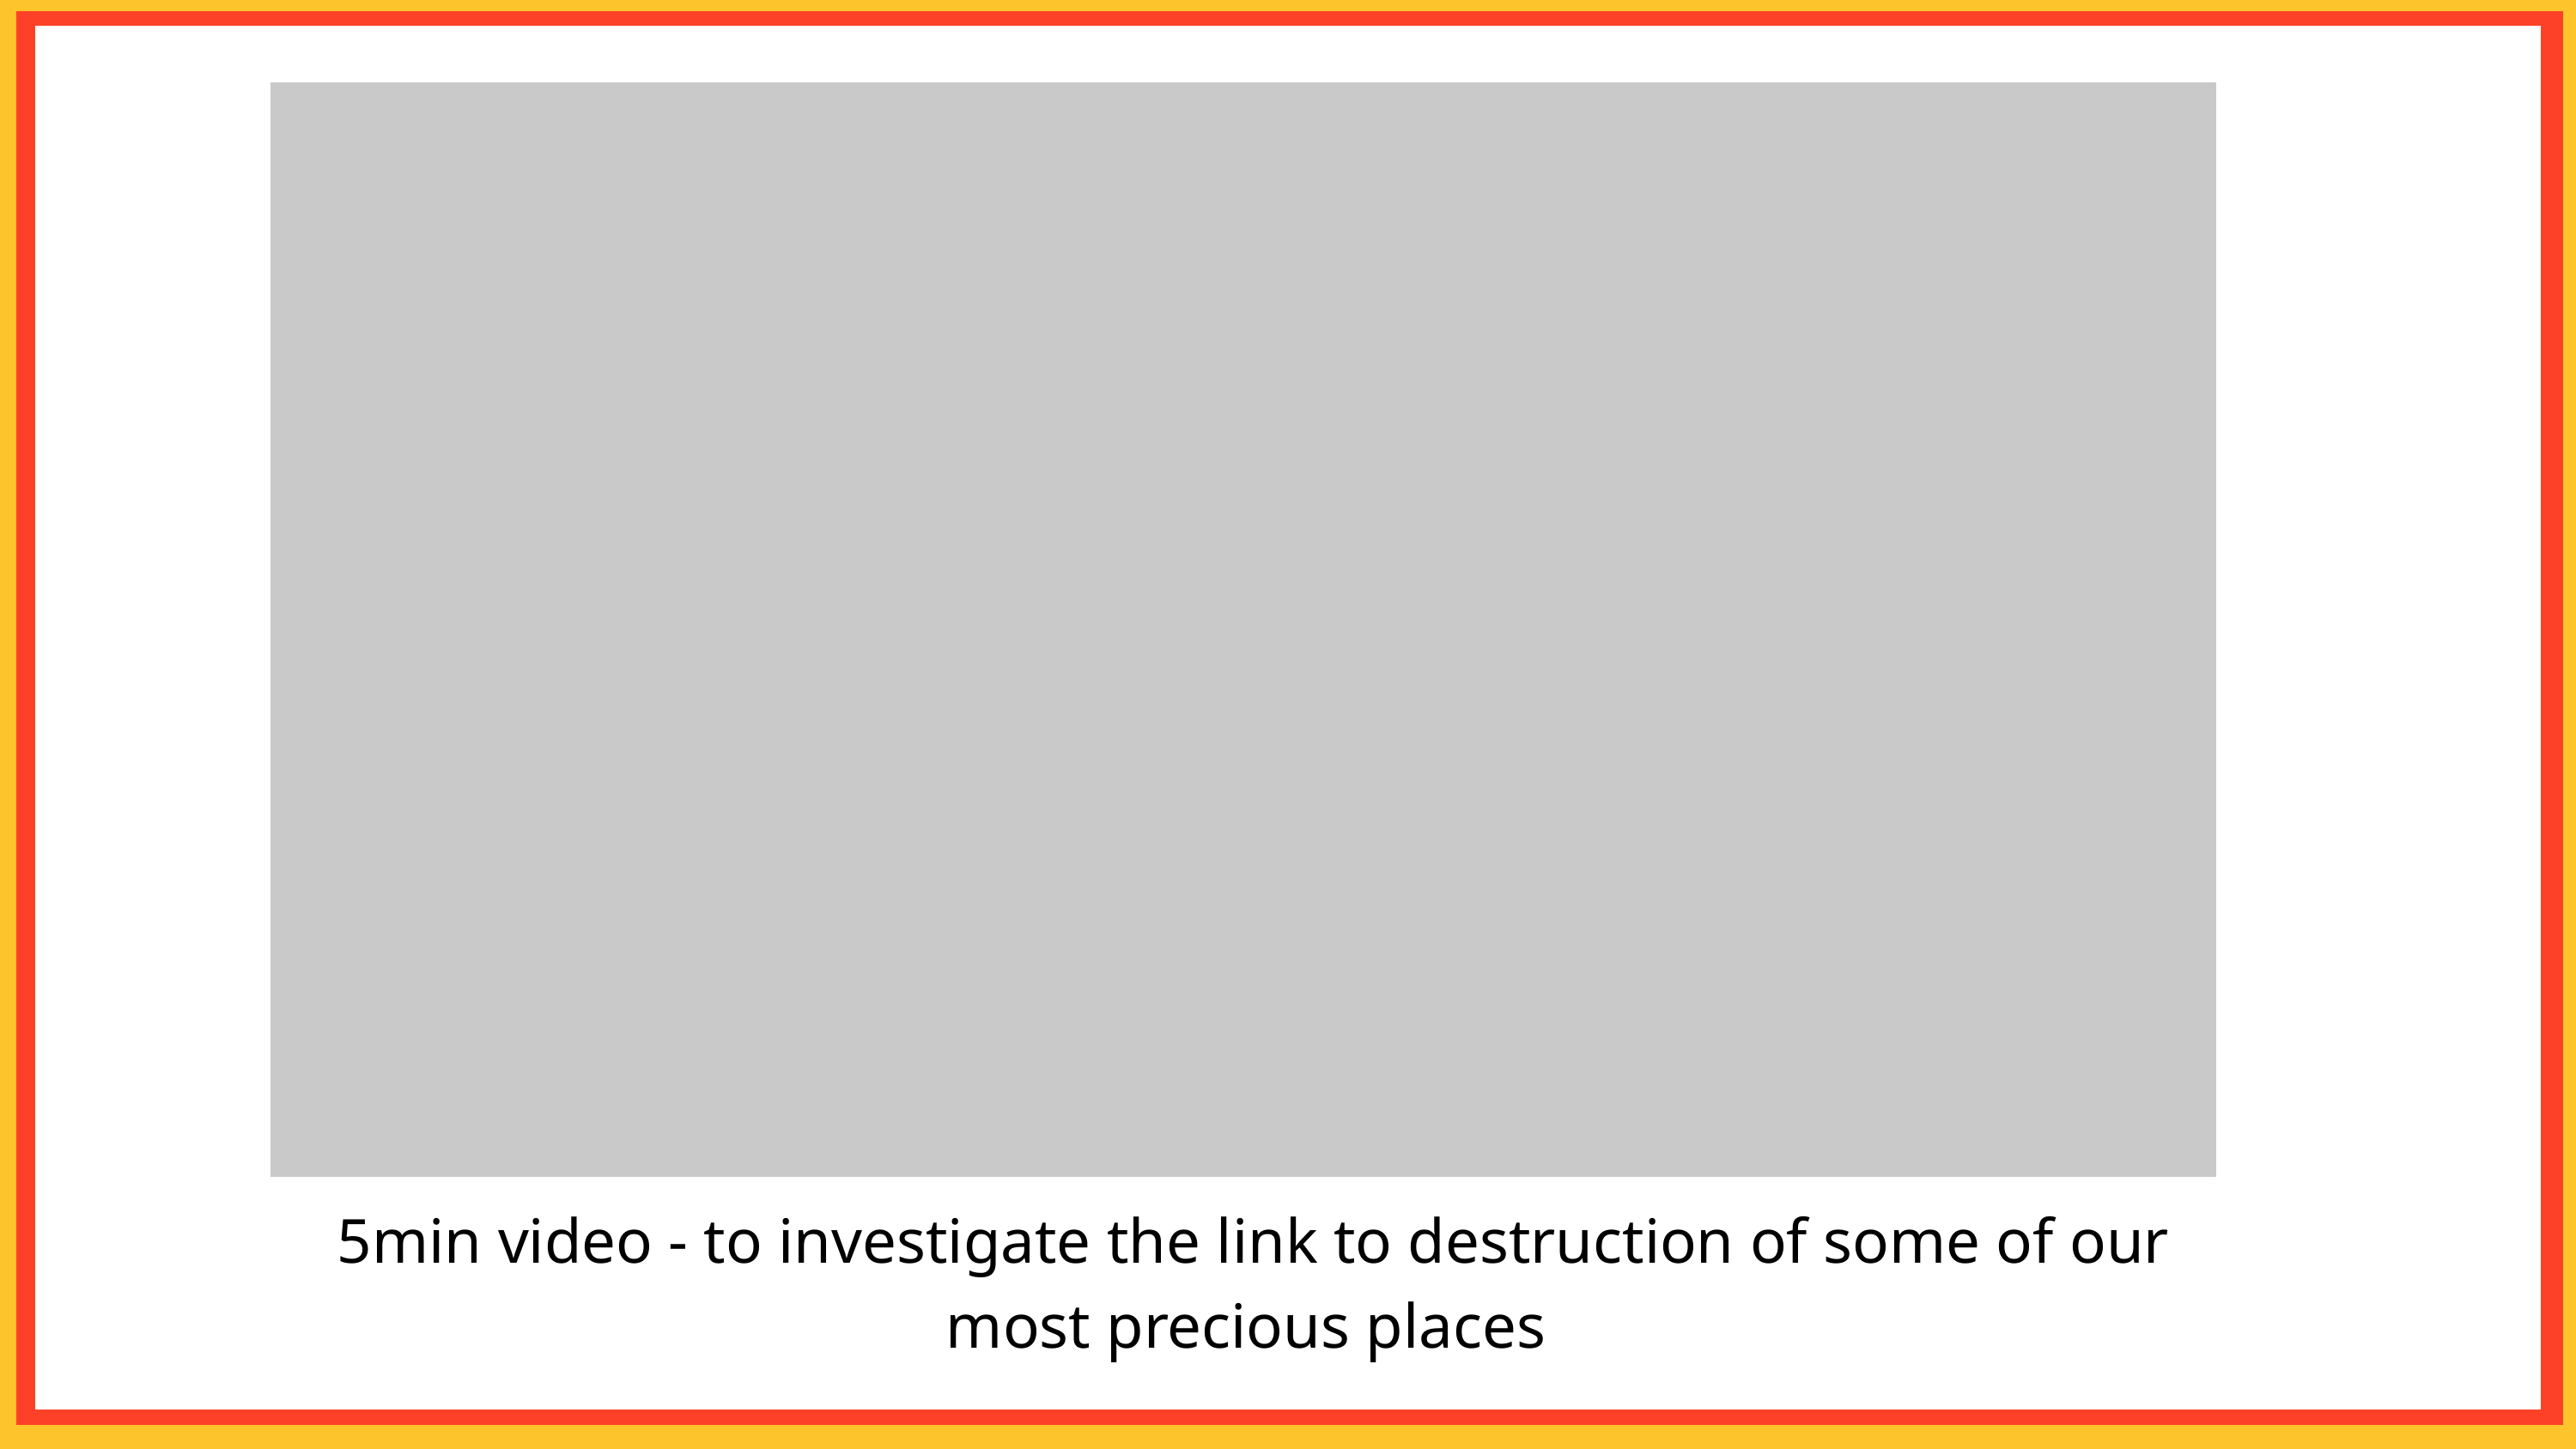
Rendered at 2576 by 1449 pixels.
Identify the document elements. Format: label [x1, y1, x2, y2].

text_box [34, 26, 2541, 1410]
text_box [269, 82, 2217, 1178]
text_box [15, 10, 2564, 1426]
